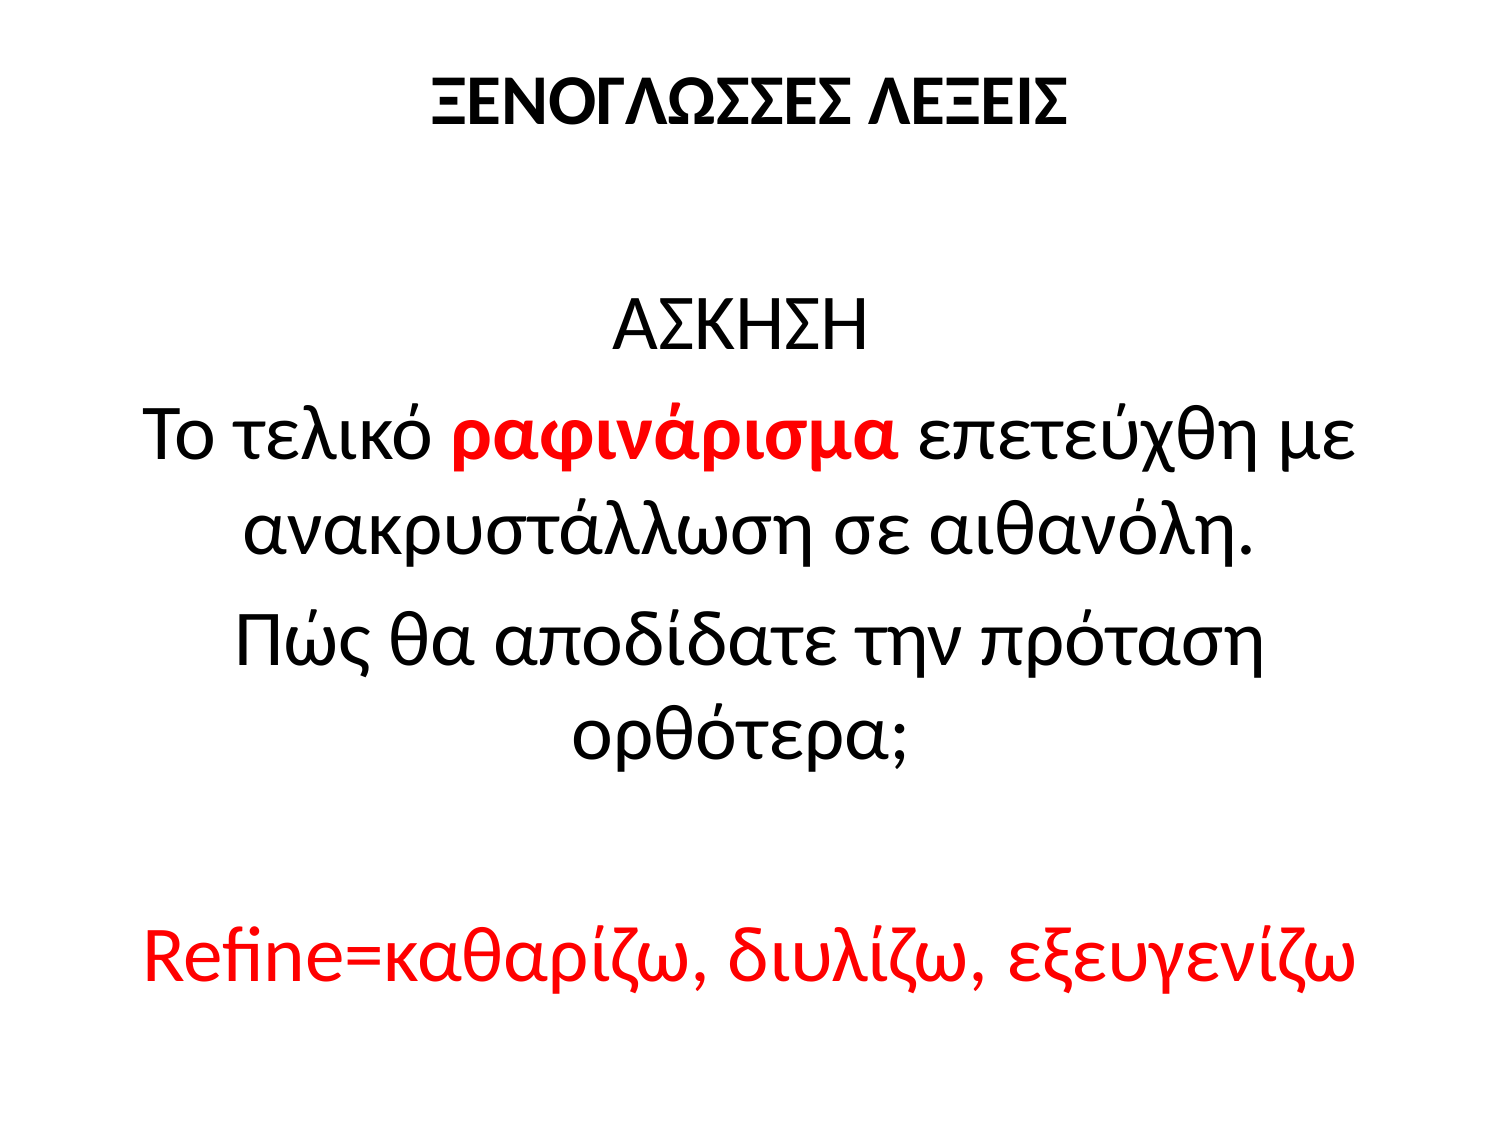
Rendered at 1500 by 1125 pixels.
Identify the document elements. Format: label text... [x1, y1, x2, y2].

title ΞΕΝΟΓΛΩΣΣΕΣ ΛΕΞΕΙΣ [75, 45, 1425, 233]
list ΑΣΚΗΣΗ Το τελικό ραφινάρισμα επετεύχθη με ανακρυστάλλωση σε αιθανόλη. Πώς θα αποδίδατε την πρόταση ορθότερα; Refine=καθαρίζω, διυλίζω, εξευγενίζω [75, 262, 1425, 1005]
